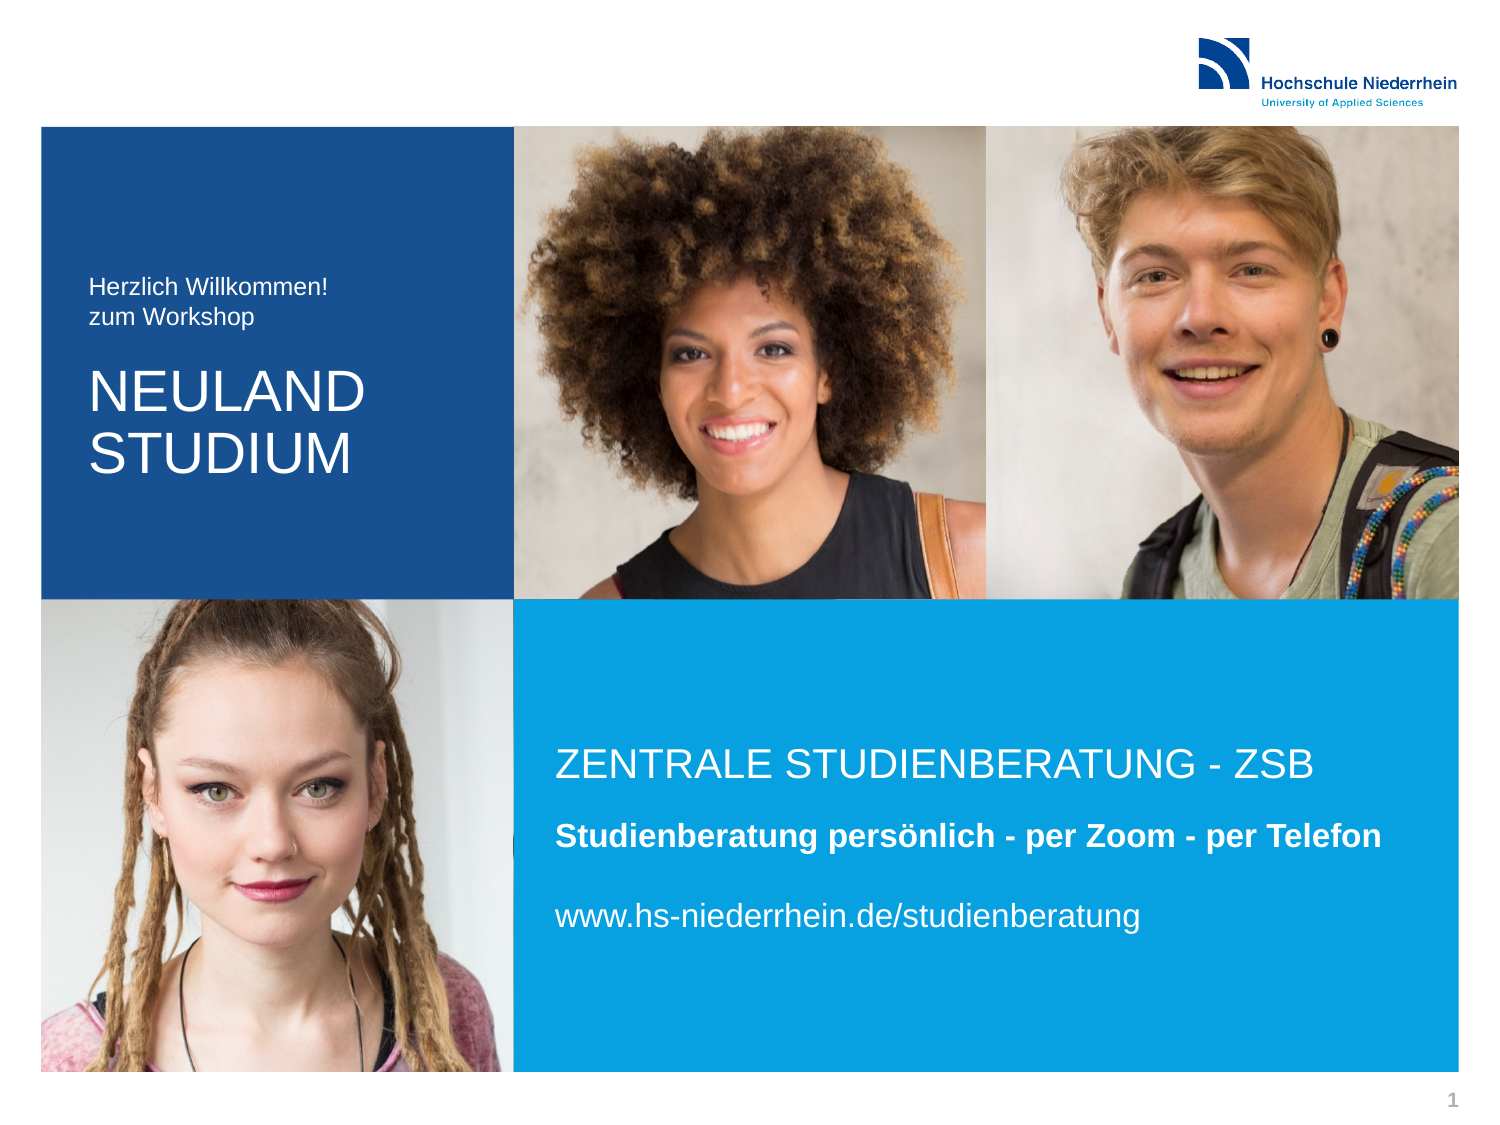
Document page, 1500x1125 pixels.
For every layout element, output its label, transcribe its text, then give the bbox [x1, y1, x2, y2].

picture [514, 126, 1459, 599]
list ZENTRALE STUDIENBERATUNG - ZSB Studienberatung persönlich - per Zoom - per Telefon www.hs-niederrhein.de/studienberatung [513, 599, 1459, 1072]
slide_number 1 [1222, 1079, 1459, 1109]
picture [1198, 38, 1458, 109]
list Herzlich Willkommen! zum Workshop NEULAND STUDIUM [41, 126, 514, 600]
picture [41, 600, 513, 1072]
